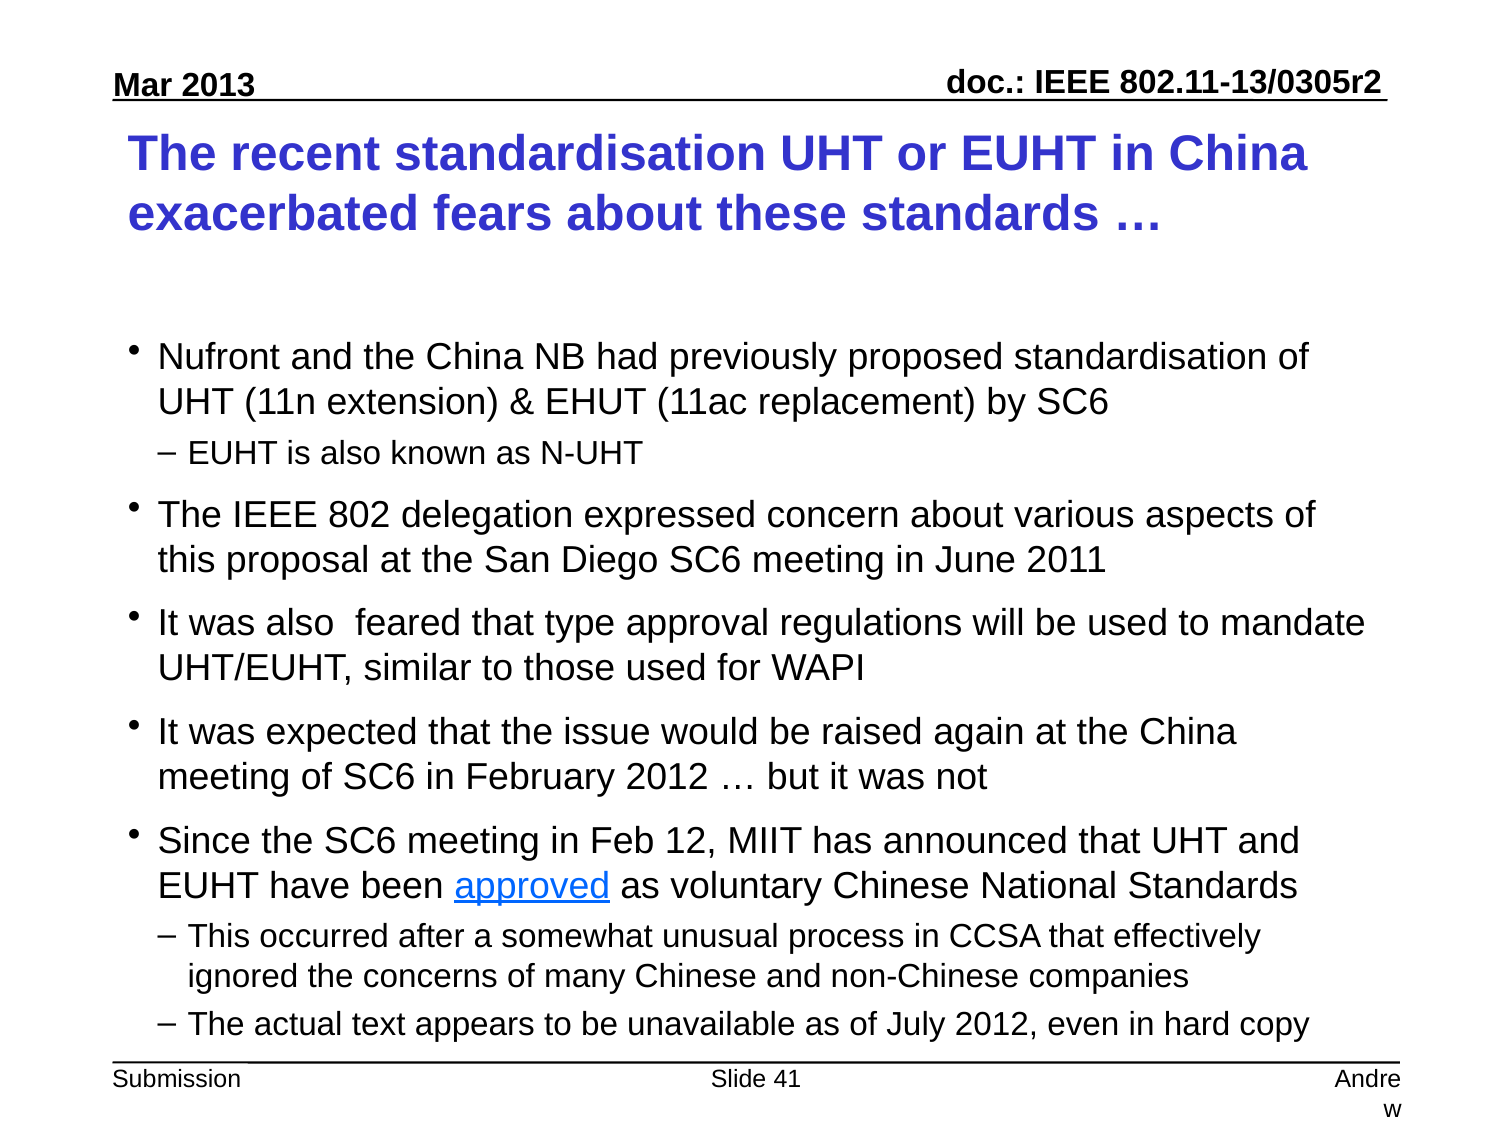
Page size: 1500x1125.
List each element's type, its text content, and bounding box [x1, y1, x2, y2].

title The recent standardisation UHT or EUHT in China exacerbated fears about these standards … [112, 112, 1388, 288]
list Nufront and the China NB had previously proposed standardisation of UHT (11n extension) & EHUT (11ac replacement) by SC6 EUHT is also known as N-UHT The IEEE 802 delegation expressed concern about various aspects of this proposal at the San Diego SC6 meeting in June 2011 It was also feared that type approval regulations will be used to mandate UHT/EUHT, similar to those used for WAPI It was expected that the issue would be raised again at the China meeting of SC6 in February 2012 … but it was not Since the SC6 meeting in Feb 12, MIIT has announced that UHT and EUHT have been approved as voluntary Chinese National Standards This occurred after a somewhat unusual process in CCSA that effectively ignored the concerns of many Chinese and non-Chinese companies The actual text appears to be unavailable as of July 2012, even in hard copy [112, 324, 1388, 1000]
slide_number Slide 41 [709, 1061, 803, 1093]
footer Andrew Myles, Cisco [1320, 1061, 1402, 1093]
